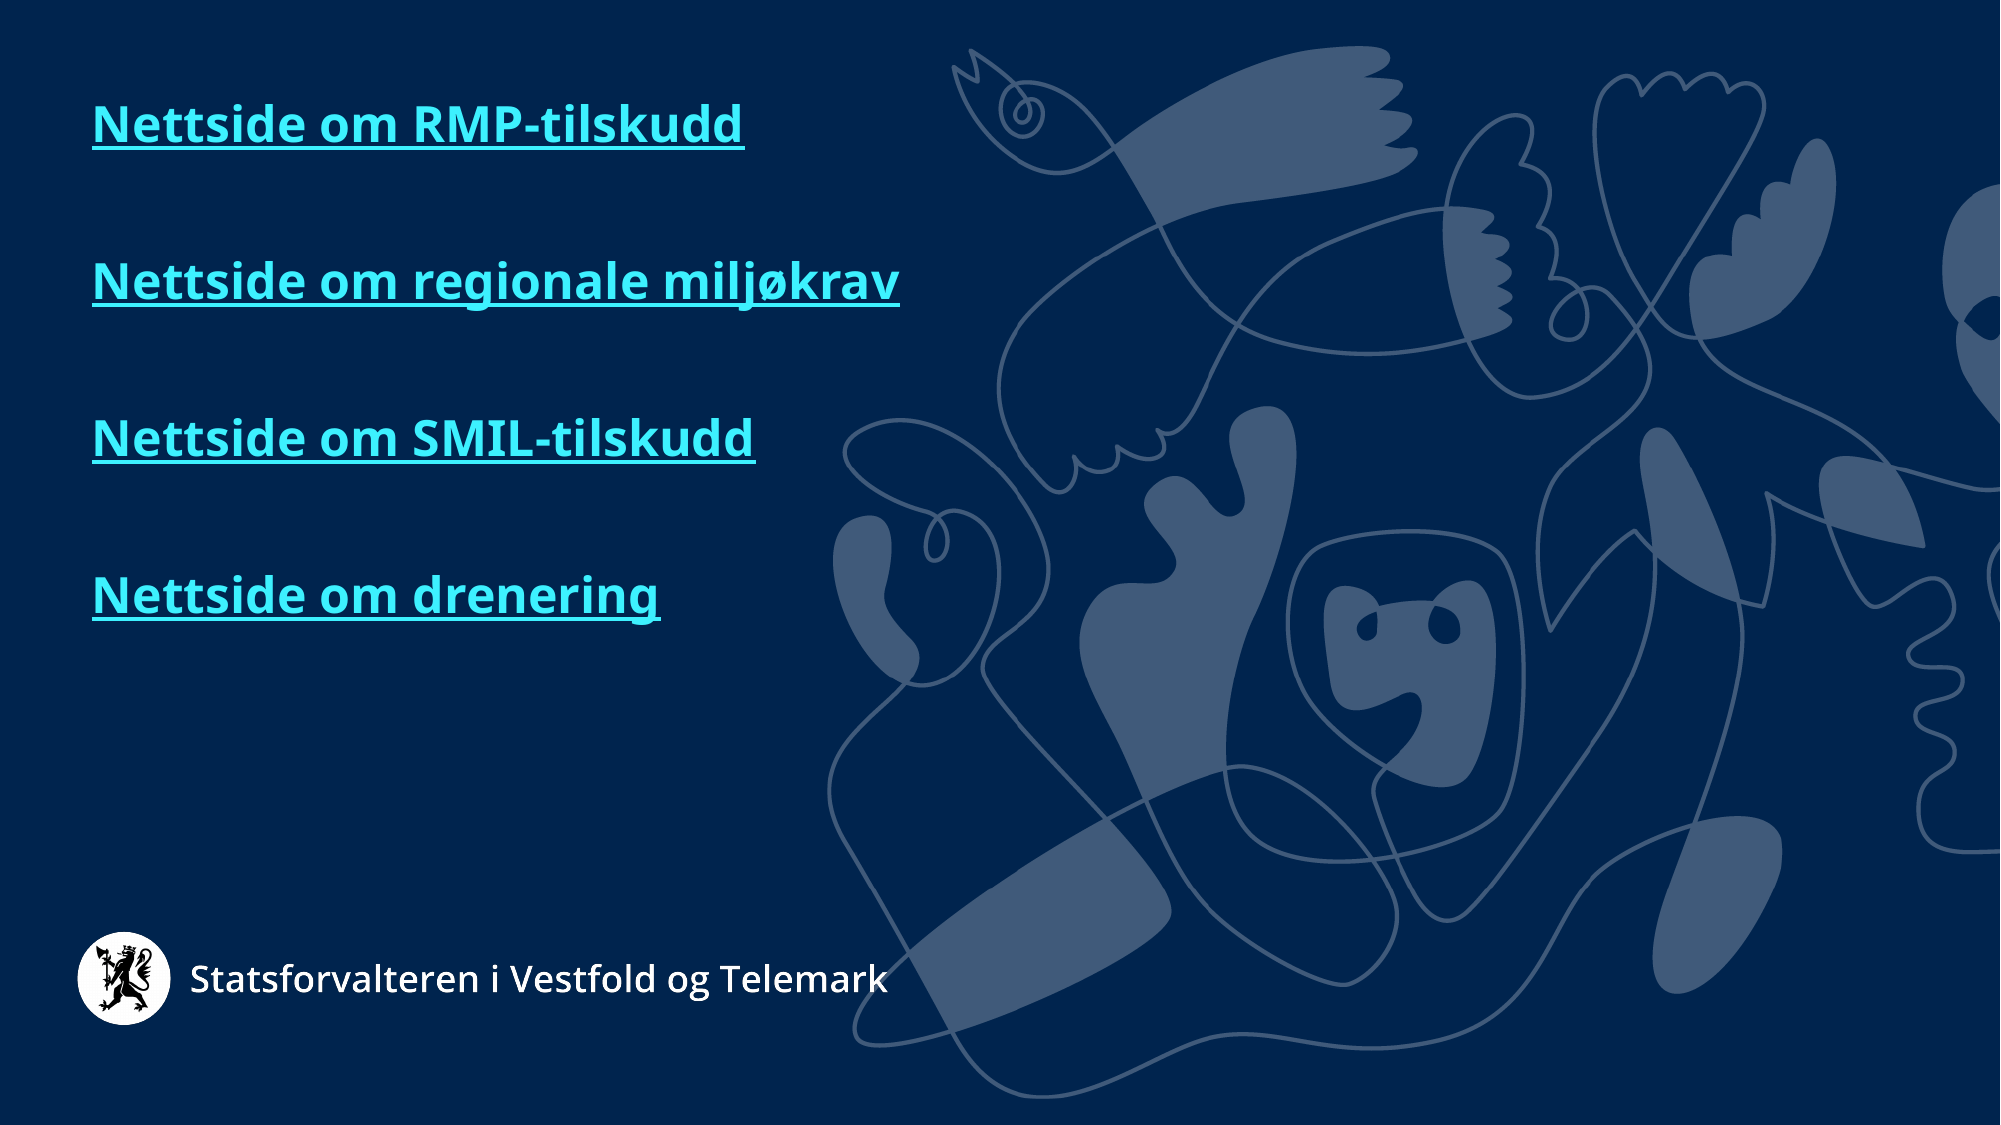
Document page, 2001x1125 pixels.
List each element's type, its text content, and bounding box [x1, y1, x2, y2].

list Nettside om RMP-tilskudd Nettside om regionale miljøkrav Nettside om SMIL-tilskudd Nettside om drenering [77, 86, 1053, 690]
picture [0, 46, 2000, 1122]
